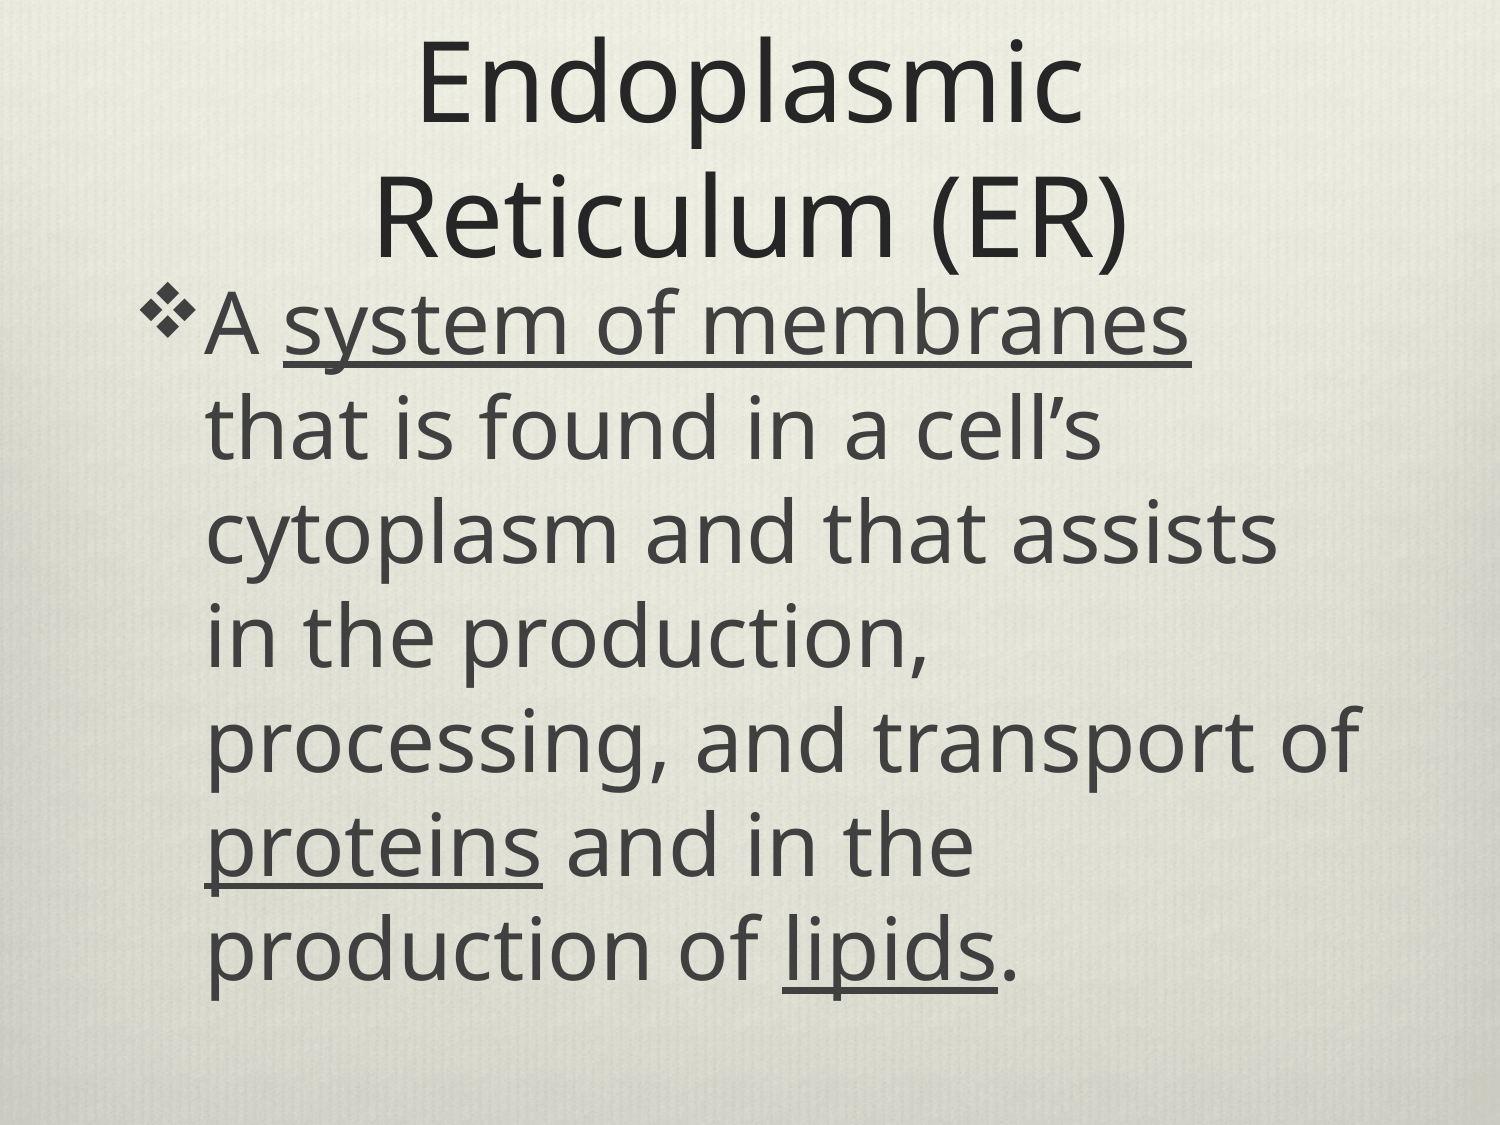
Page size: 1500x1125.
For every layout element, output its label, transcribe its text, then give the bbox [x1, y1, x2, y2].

list A system of membranes that is found in a cell’s cytoplasm and that assists in the production, processing, and transport of proteins and in the production of lipids. [118, 260, 1382, 1011]
title Endoplasmic Reticulum (ER) [118, 51, 1382, 240]
